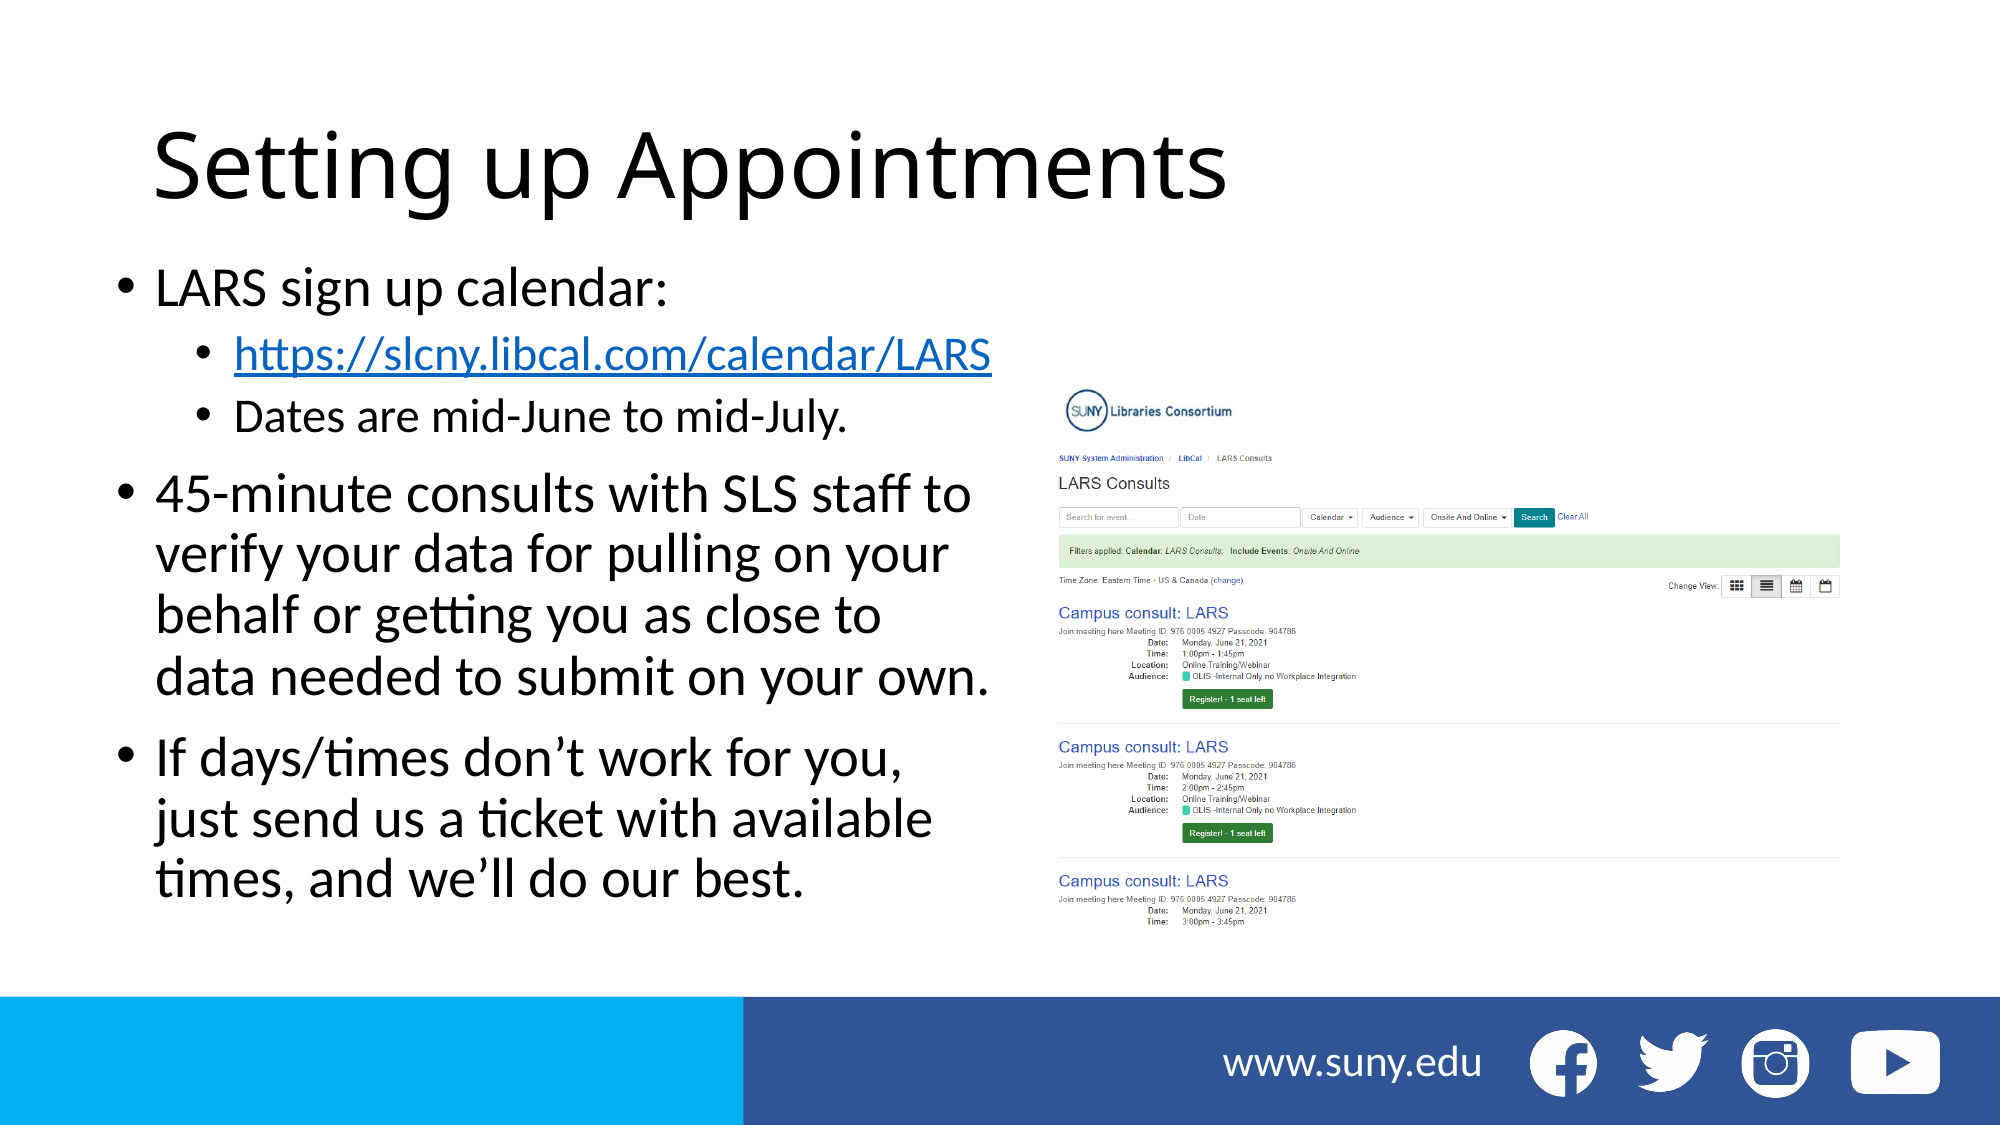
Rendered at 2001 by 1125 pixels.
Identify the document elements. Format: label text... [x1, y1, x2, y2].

title Setting up Appointments [137, 59, 1863, 278]
list LARS sign up calendar: https://slcny.libcal.com/calendar/LARS Dates are mid-June to mid-July. 45-minute consults with SLS staff to verify your data for pulling on your behalf or getting you as close to data needed to submit on your own. If days/times don’t work for you, just send us a ticket with available times, and we’ll do our best. [101, 249, 1012, 964]
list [1012, 384, 1863, 928]
